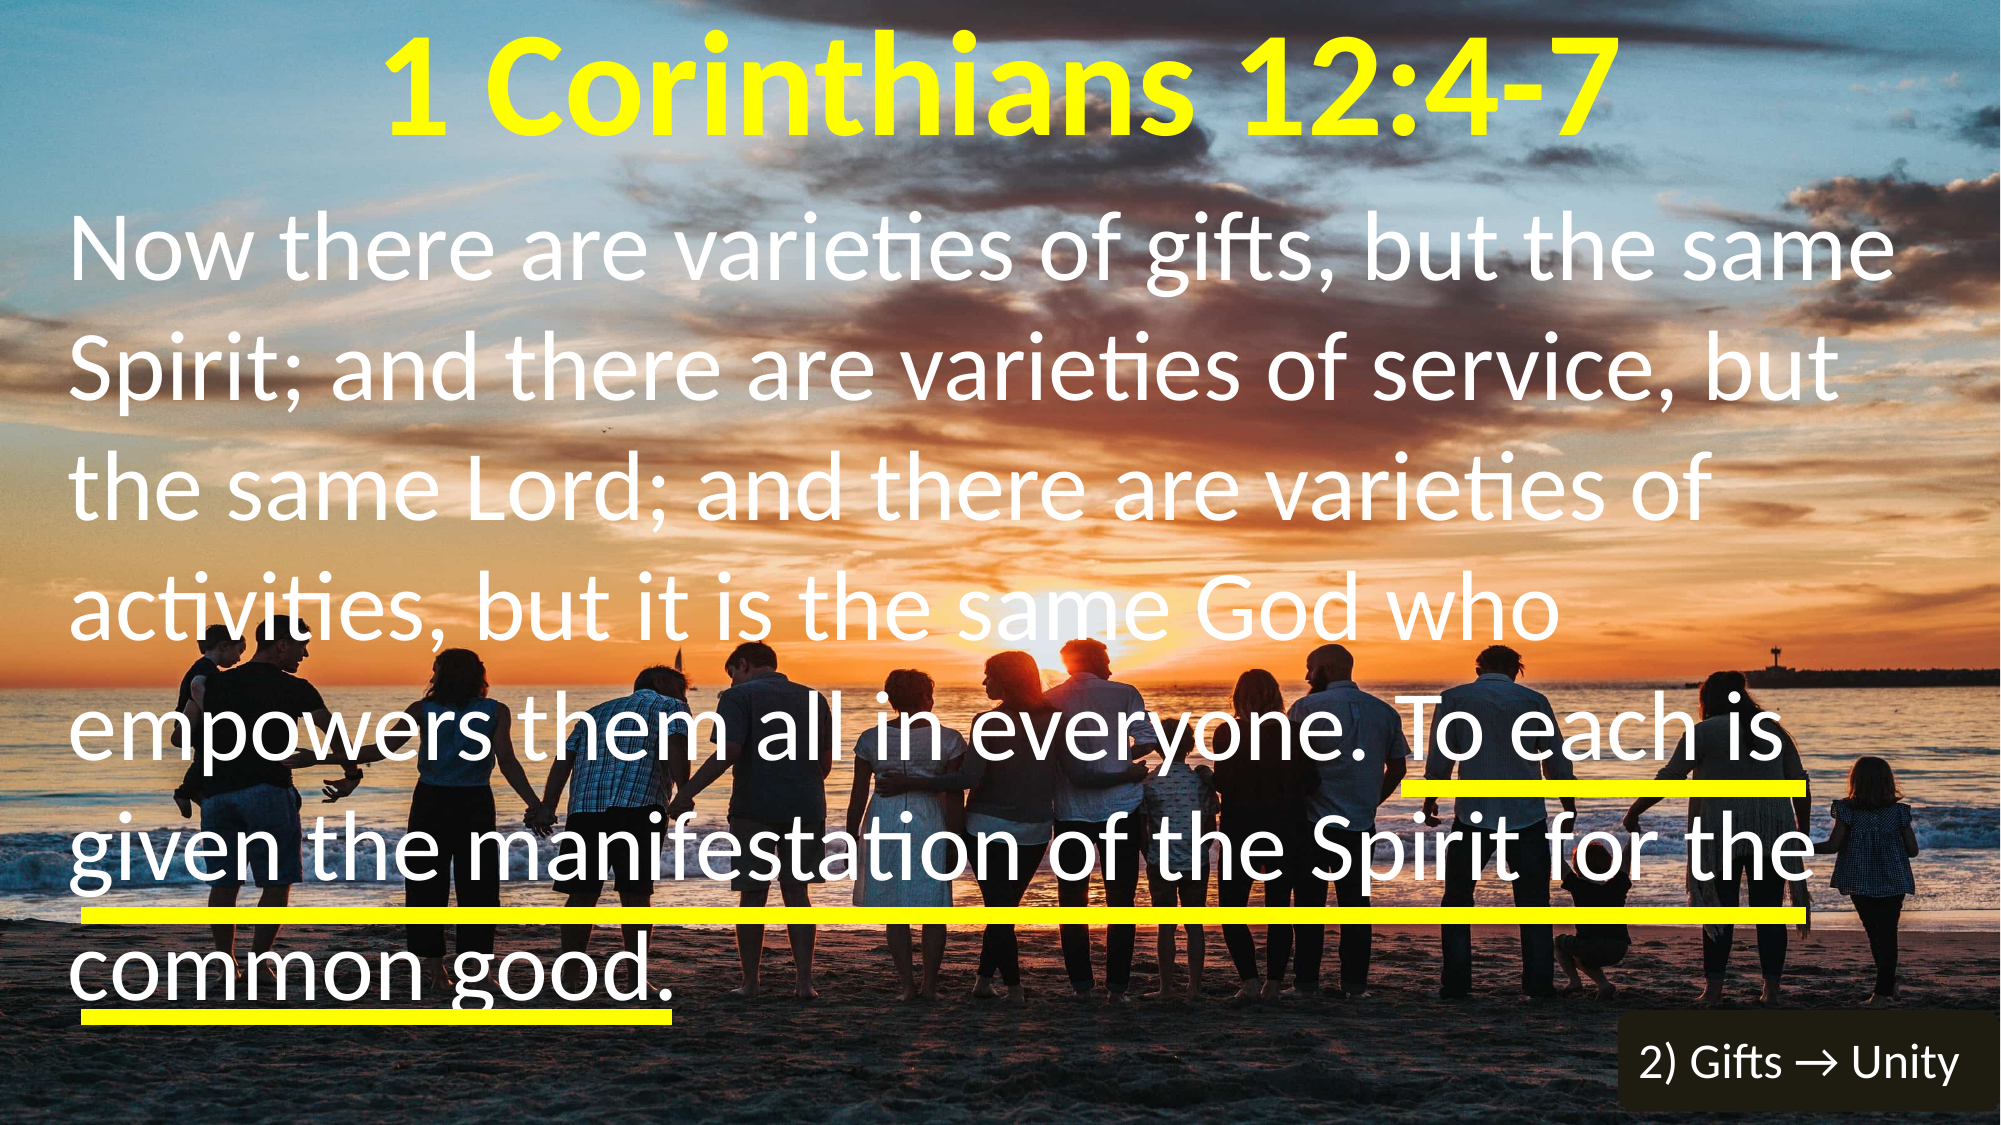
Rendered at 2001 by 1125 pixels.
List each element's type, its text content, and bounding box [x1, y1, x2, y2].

title 1 Corinthians 12:4-7 [99, 0, 1900, 173]
text_box Now there are varieties of gifts, but the same Spirit; and there are varieties of service, but the same Lord; and there are varieties of activities, but it is the same God who empowers them all in everyone. To each is given the manifestation of the Spirit for the common good. [52, 173, 1948, 1028]
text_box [1607, 1009, 2000, 1112]
picture [0, 0, 2001, 1125]
